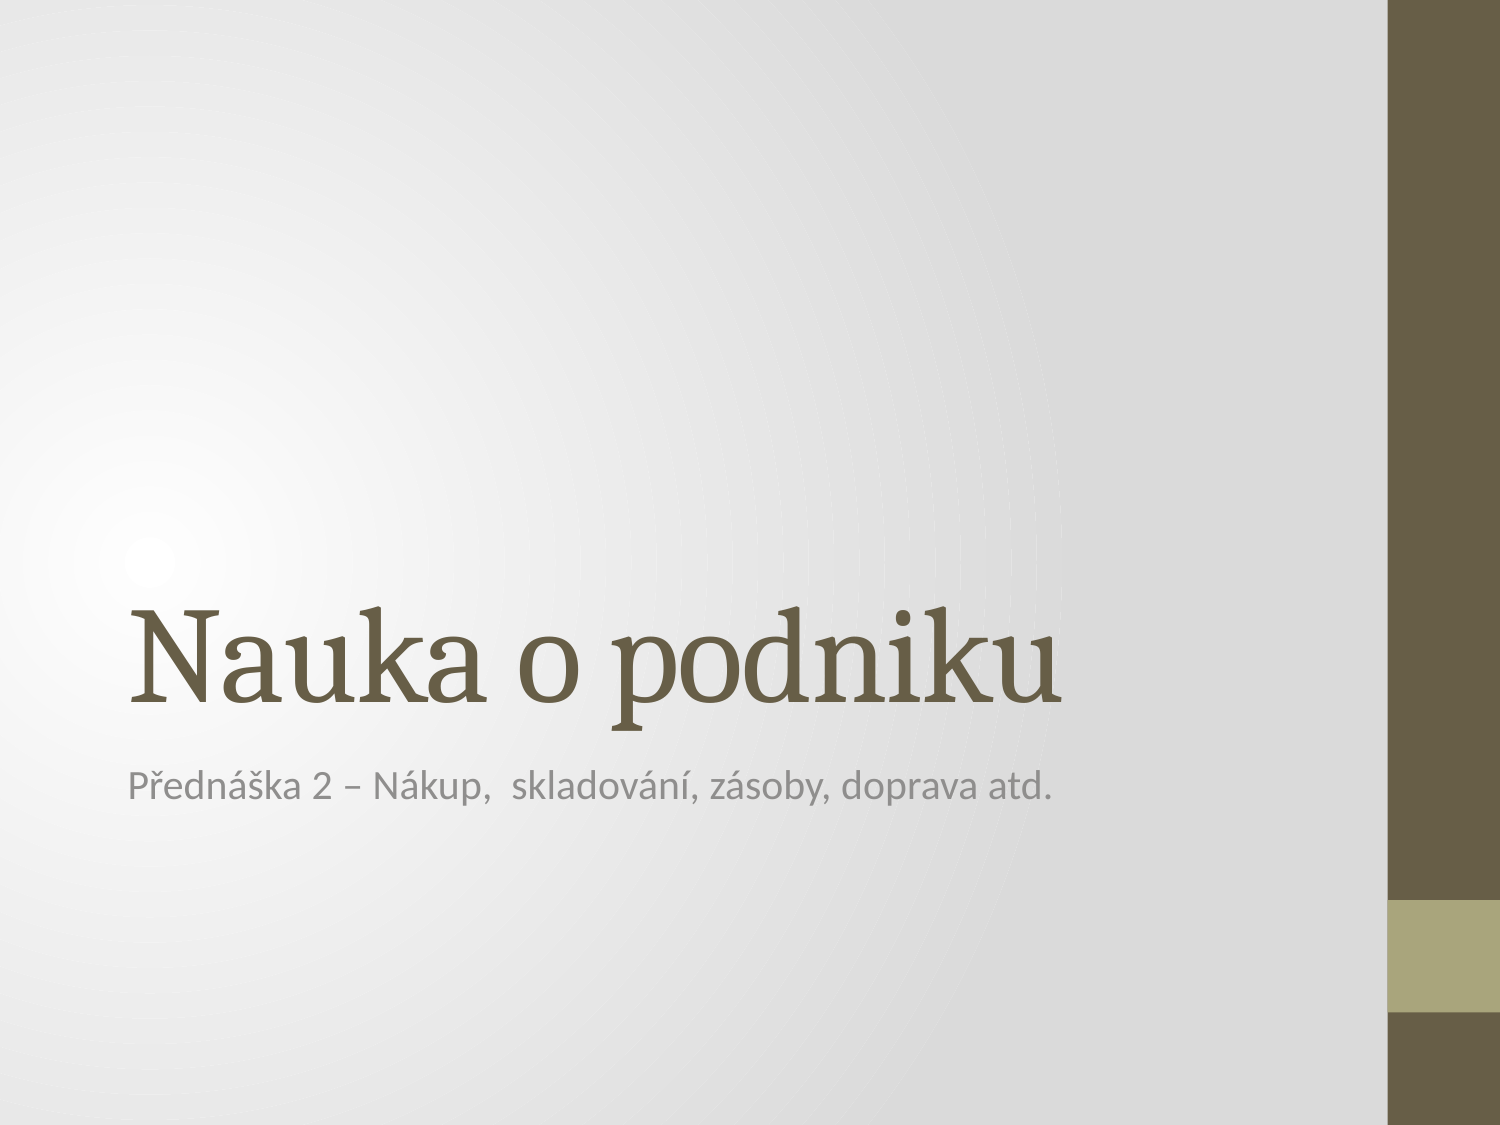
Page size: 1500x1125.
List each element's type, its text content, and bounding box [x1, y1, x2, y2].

title Nauka o podniku [112, 312, 1350, 738]
subtitle Přednáška 2 – Nákup, skladování, zásoby, doprava atd. [112, 750, 1173, 925]
